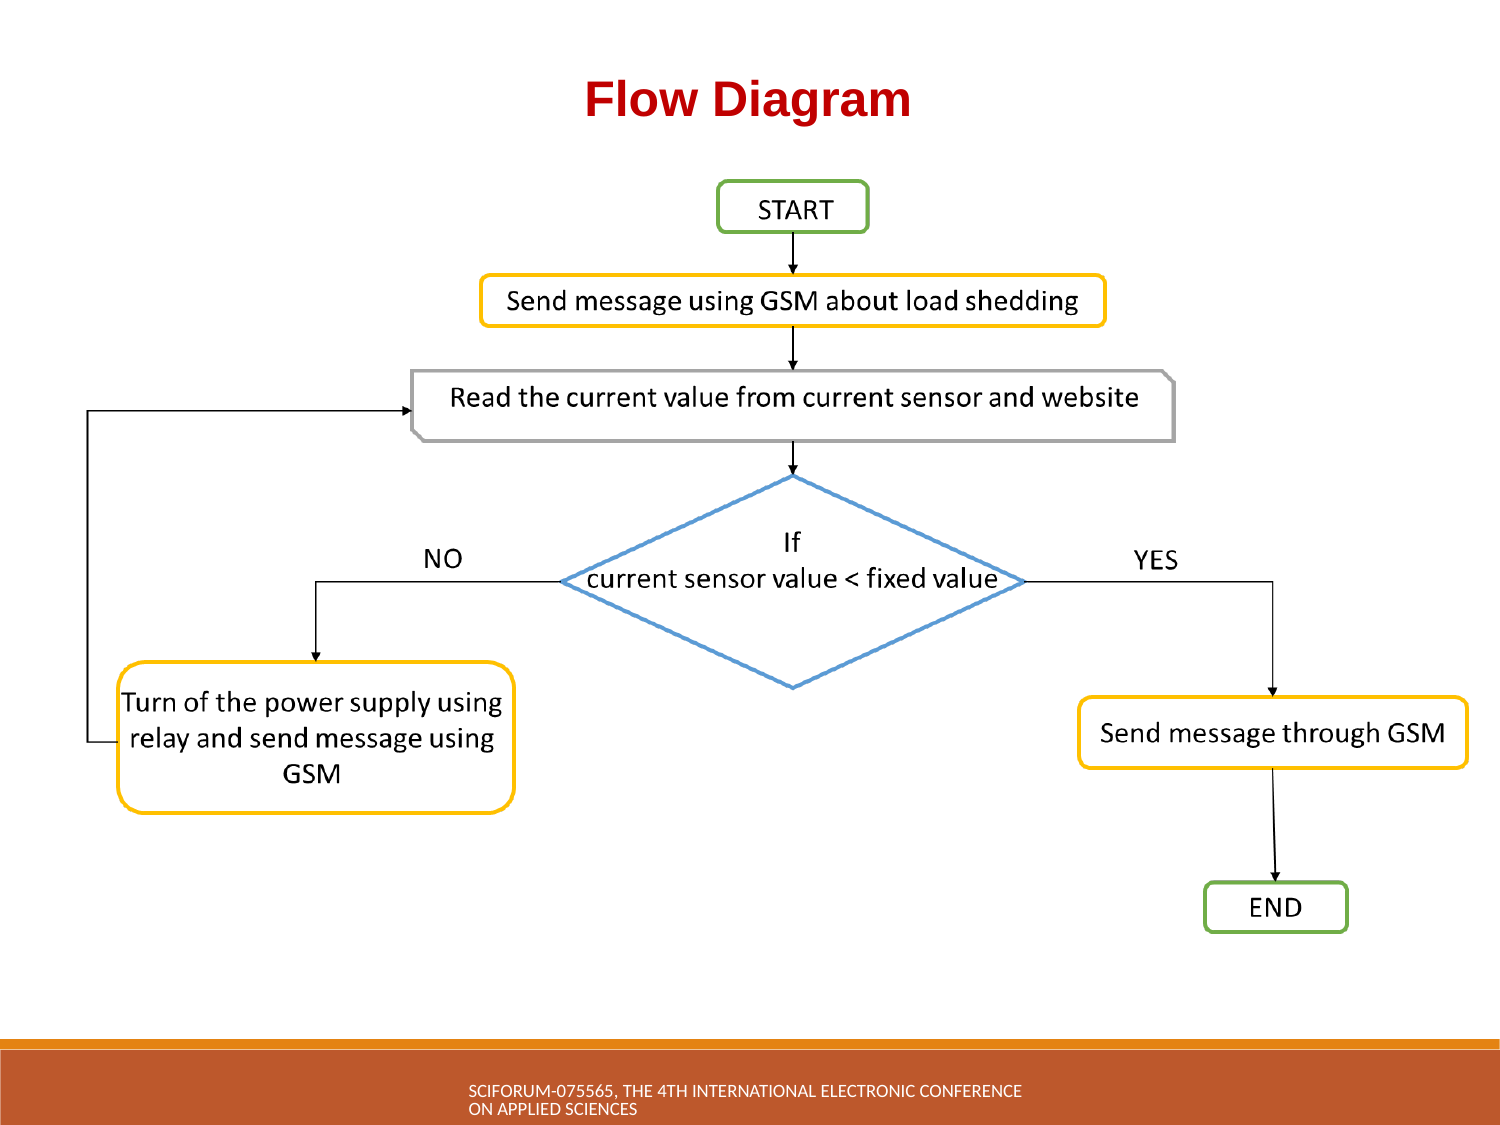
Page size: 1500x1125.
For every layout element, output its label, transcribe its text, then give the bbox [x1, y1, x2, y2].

picture [86, 179, 1469, 943]
text_box Flow Diagram [569, 59, 931, 176]
footer sciforum-075565, The 4th International Electronic Conference on Applied Sciences [453, 1059, 1047, 1120]
